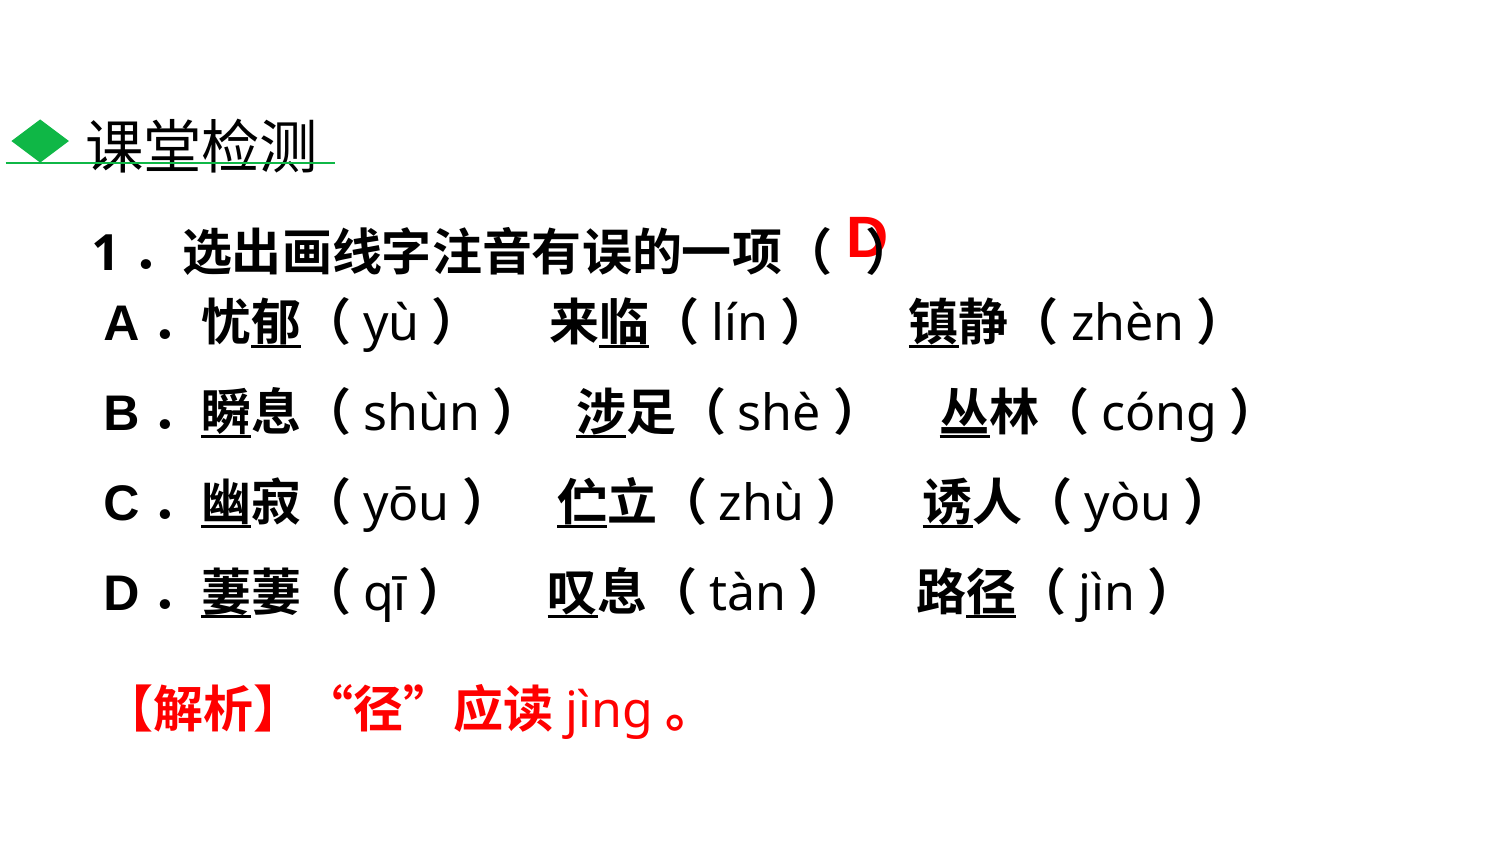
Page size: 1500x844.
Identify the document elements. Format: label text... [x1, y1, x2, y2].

text_box 【解析】“径”应读jìng。 [88, 669, 781, 745]
text_box 1．选出画线字注音有误的一项（ ） [76, 182, 1104, 288]
text_box A．忧郁（yù） 来临（lín） 镇静（zhèn） B．瞬息（shùn） 涉足（shè） 丛林（cóng） C．幽寂（yōu） 伫立（zhù） 诱人（yòu） D．萋萋（qī） 叹息（tàn） 路径（jìn） [88, 253, 1343, 629]
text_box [5, 102, 336, 189]
